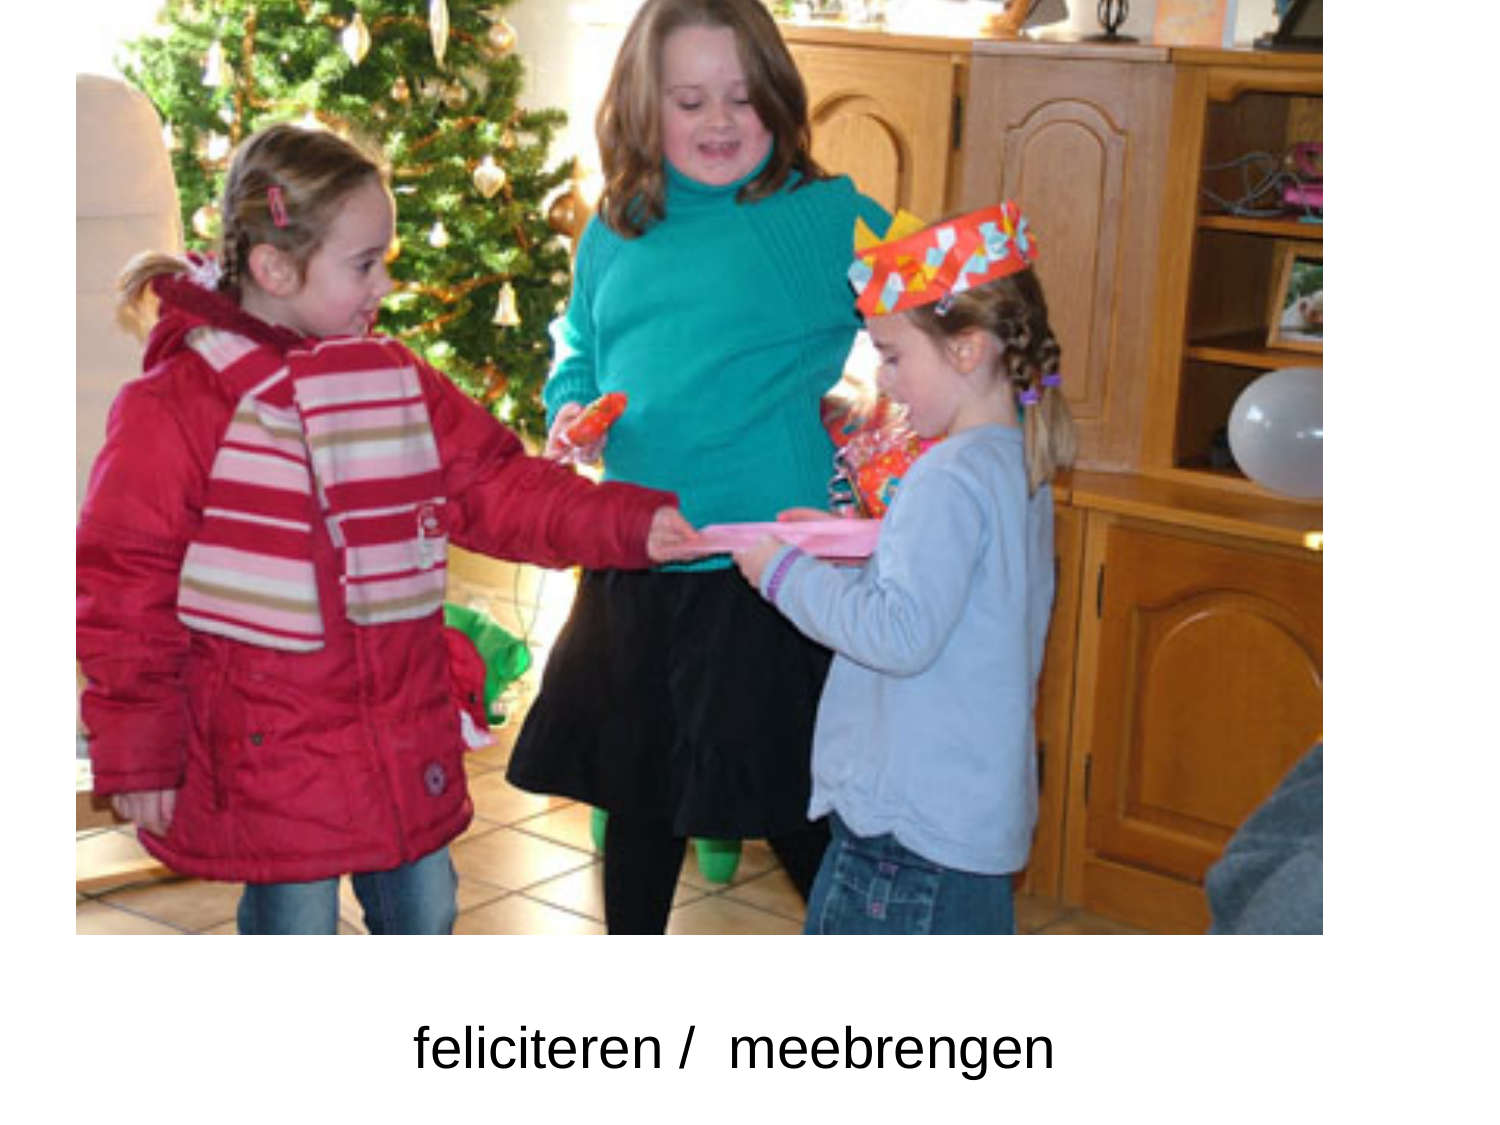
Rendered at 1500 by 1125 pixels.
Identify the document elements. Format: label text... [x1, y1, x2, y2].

picture [76, 0, 1324, 935]
text_box feliciteren / meebrengen [399, 1002, 1073, 1088]
